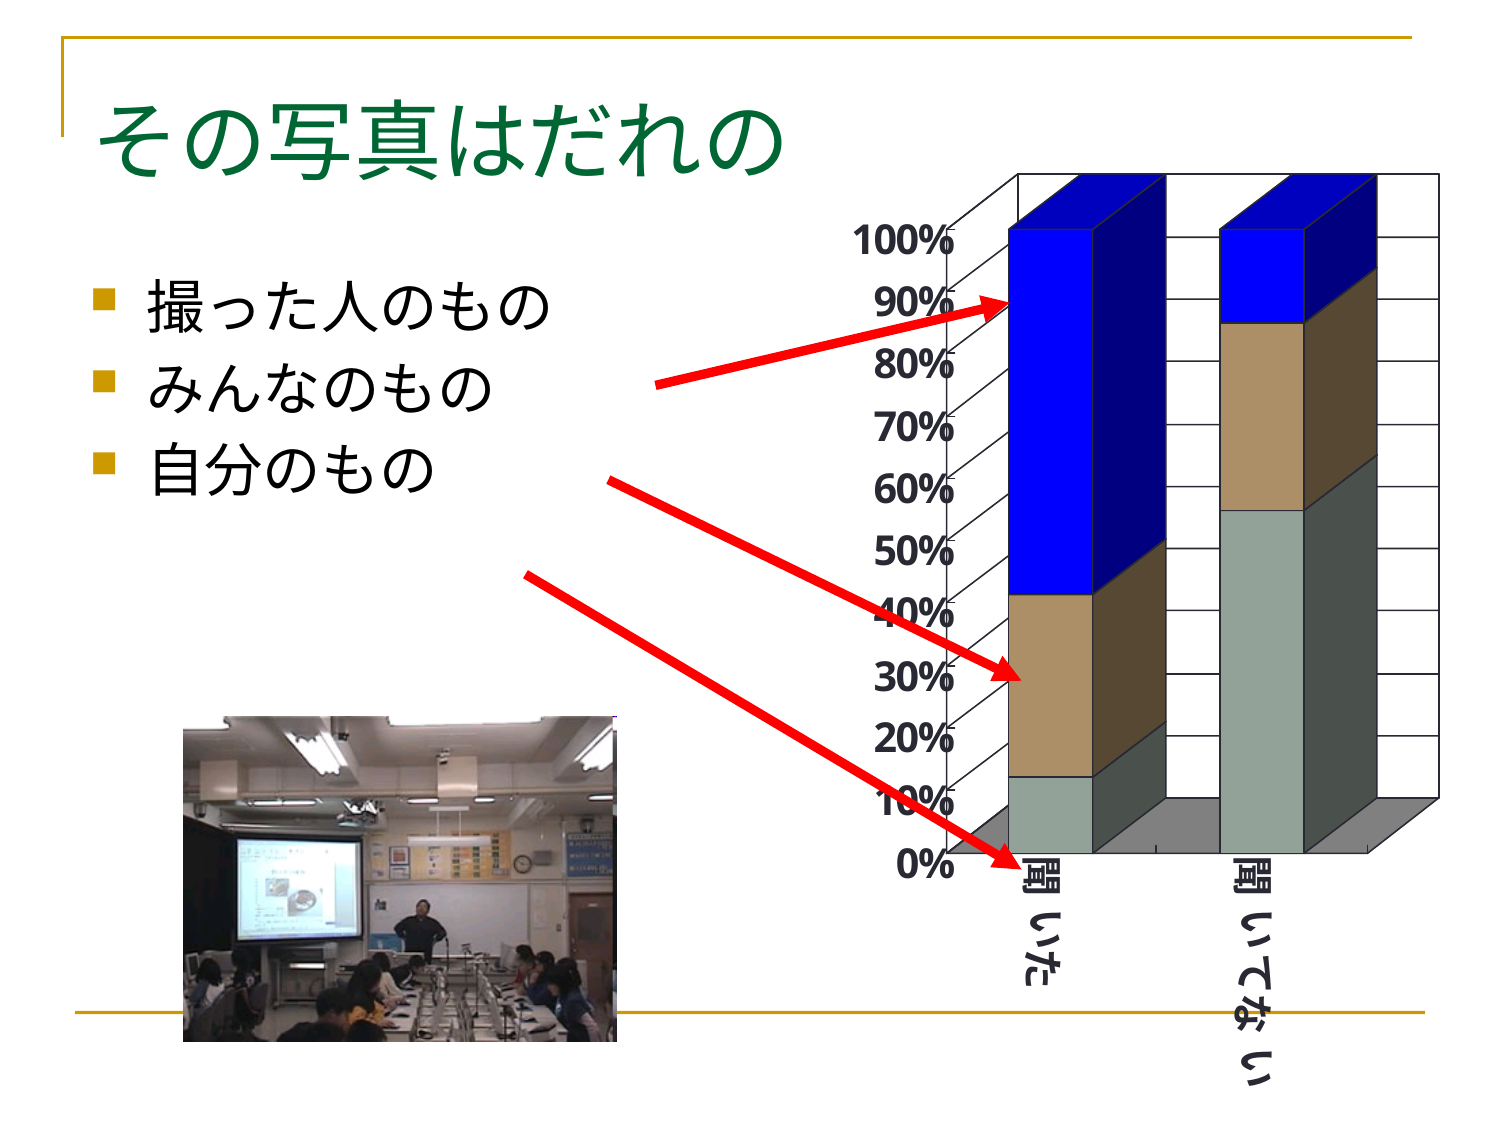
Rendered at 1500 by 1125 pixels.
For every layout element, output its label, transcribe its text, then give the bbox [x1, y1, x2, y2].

title その写真はだれの [76, 78, 1427, 197]
list 撮った人のもの みんなのもの 自分のもの [75, 262, 738, 1006]
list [182, 715, 617, 1042]
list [773, 136, 1465, 1125]
